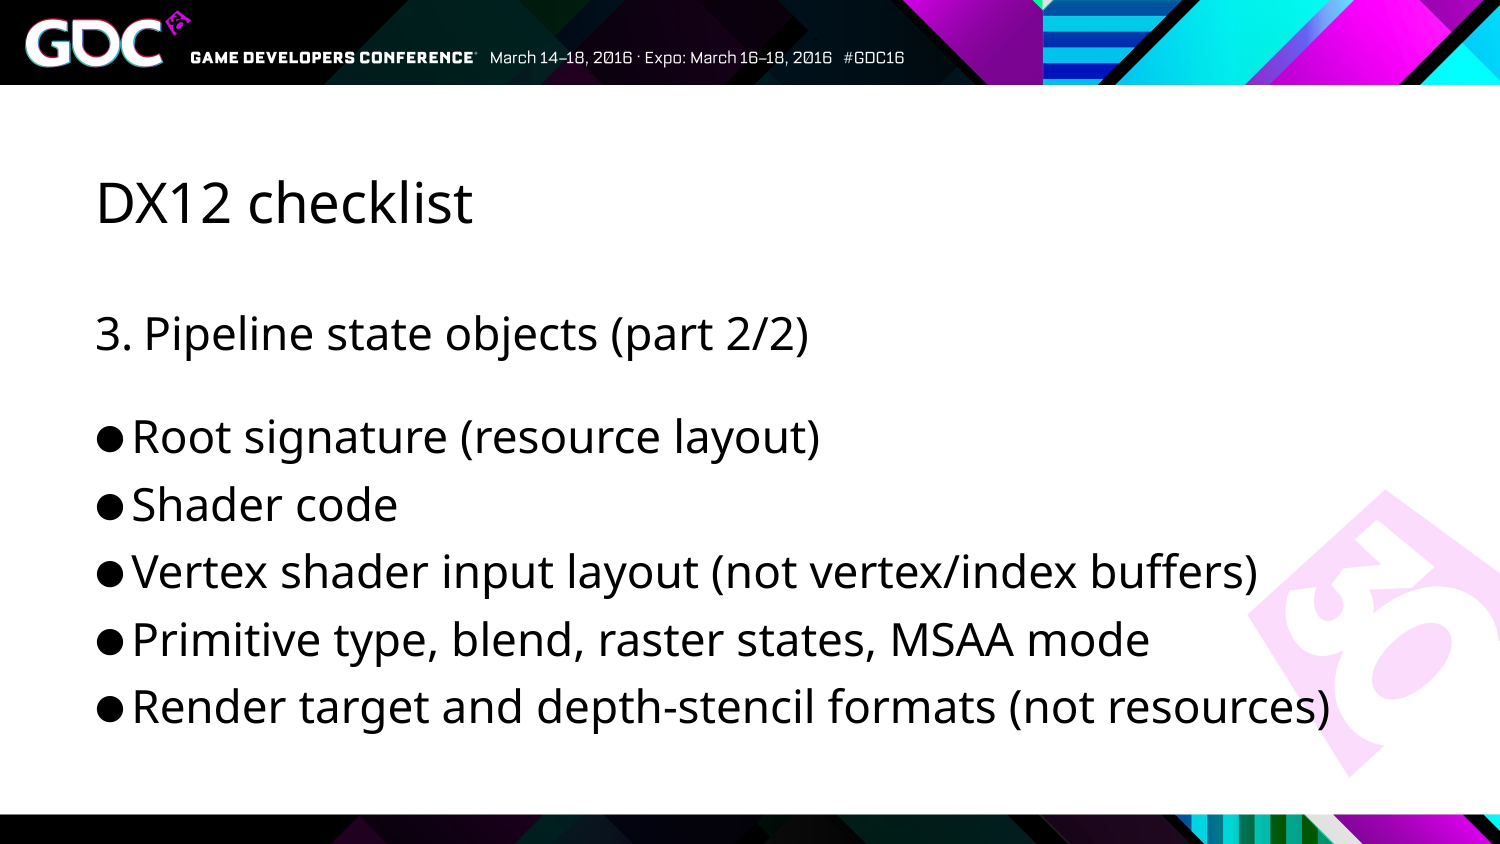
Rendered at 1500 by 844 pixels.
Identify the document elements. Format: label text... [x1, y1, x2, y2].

picture [0, 0, 1500, 844]
list Pipeline state objects (part 2/2) [86, 296, 1493, 793]
text_box Root signature (resource layout) Shader code Vertex shader input layout (not vertex/index buffers) Primitive type, blend, raster states, MSAA mode Render target and depth-stencil formats (not resources) [87, 400, 1500, 811]
title DX12 checklist [86, 158, 1475, 289]
